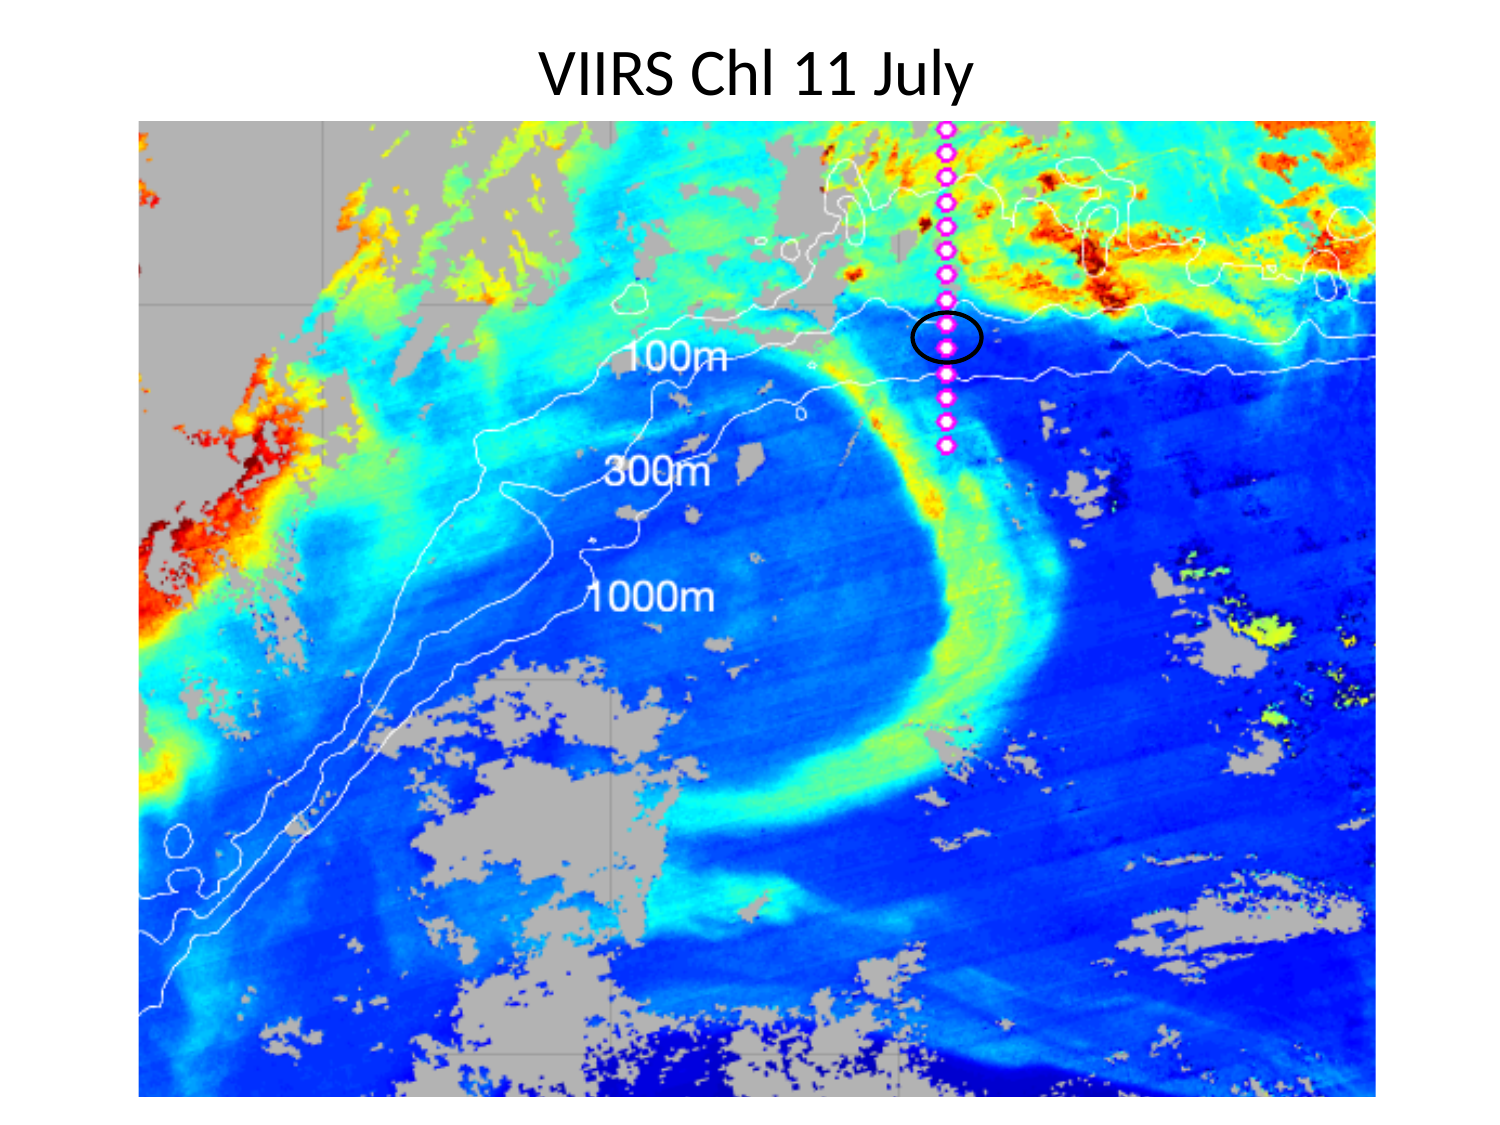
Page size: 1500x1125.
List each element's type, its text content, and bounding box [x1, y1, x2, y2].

picture [138, 120, 1376, 1097]
text_box VIIRS Chl 11 July [523, 21, 991, 117]
